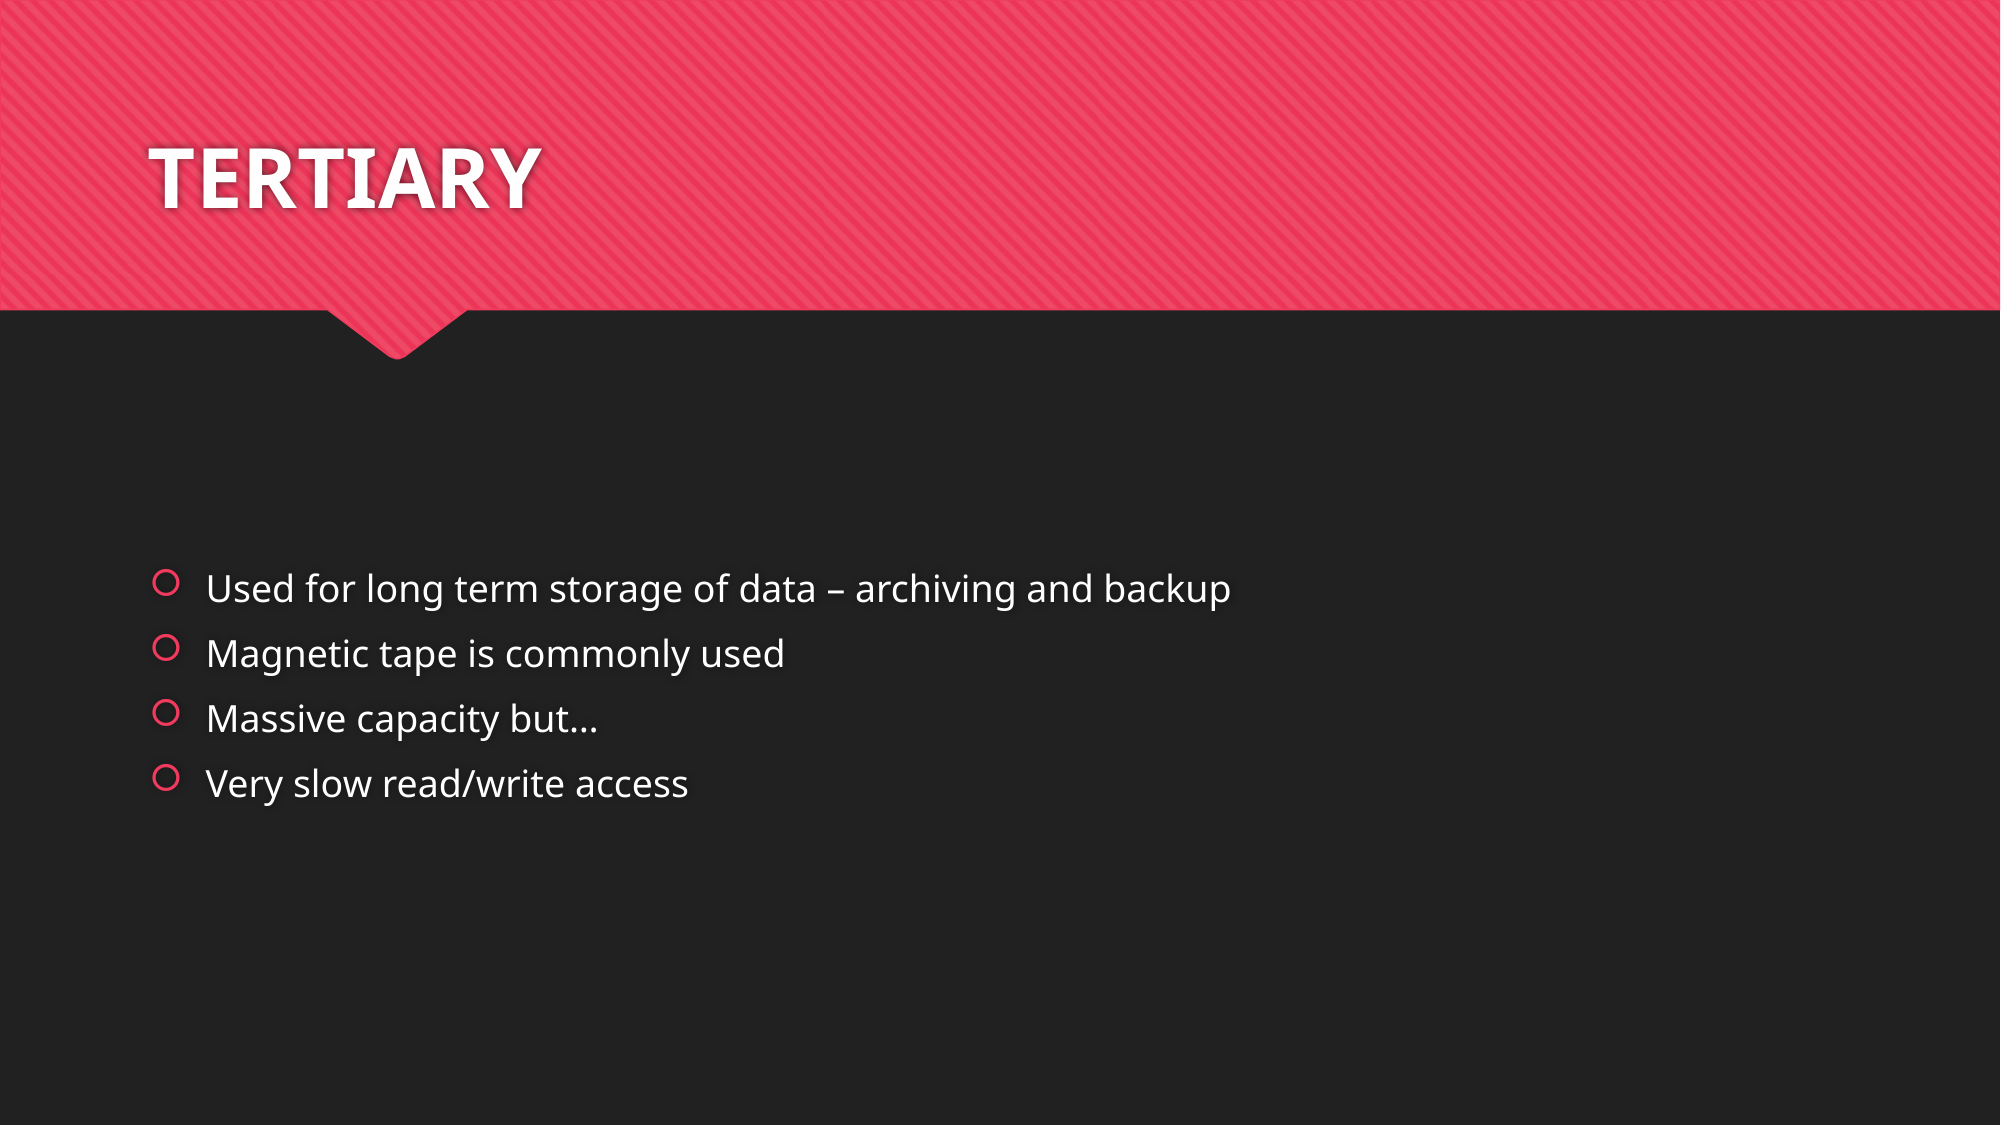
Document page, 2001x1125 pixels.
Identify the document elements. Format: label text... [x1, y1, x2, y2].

list Used for long term storage of data – archiving and backup Magnetic tape is commonly used Massive capacity but… Very slow read/write access [134, 364, 1866, 1071]
title TERTIARY [132, 73, 1868, 233]
